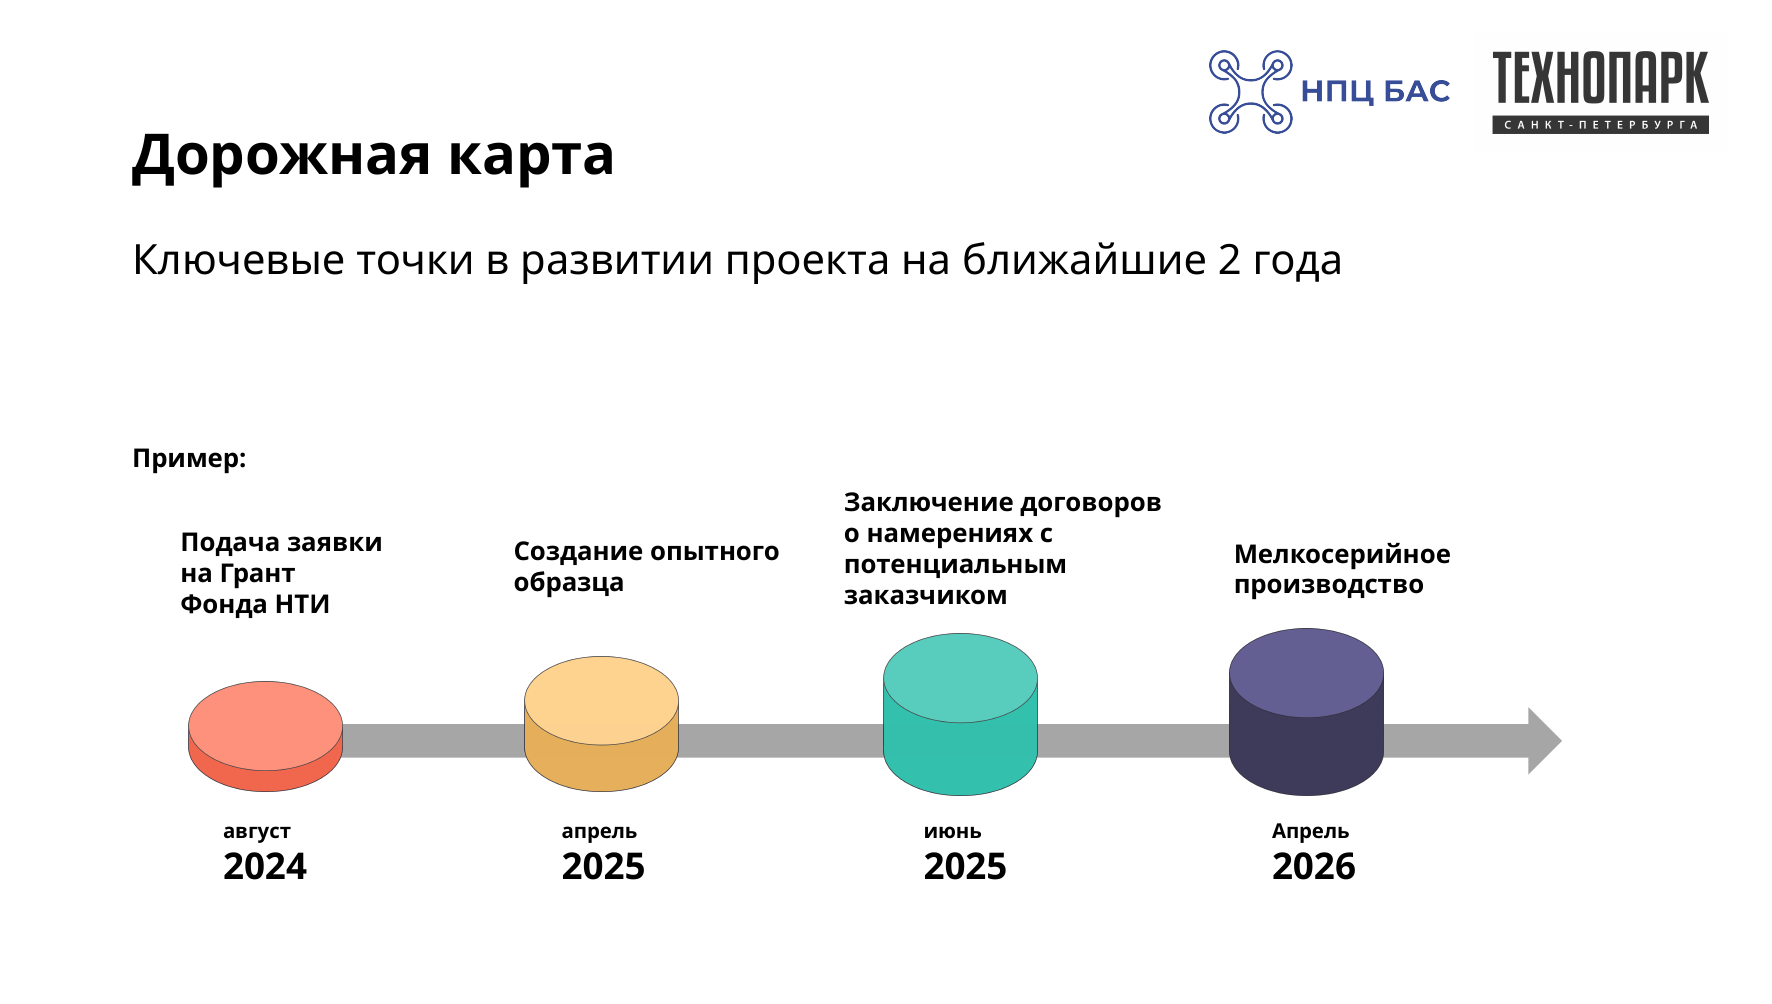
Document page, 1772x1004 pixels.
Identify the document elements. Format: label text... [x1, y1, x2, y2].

picture [524, 656, 679, 793]
text_box апрель 2025 [546, 810, 695, 894]
text_box [683, 721, 878, 760]
text_box август 2024 [208, 810, 355, 894]
picture [883, 633, 1038, 796]
text_box [347, 721, 519, 760]
text_box [1042, 721, 1224, 760]
picture [1209, 50, 1450, 135]
picture [1229, 628, 1384, 796]
text_box июнь 2025 [908, 810, 1056, 894]
text_box Подача заявки на Грант Фонда НТИ [165, 518, 404, 626]
picture [188, 681, 343, 793]
text_box Дорожная карта [117, 110, 1196, 193]
picture [1473, 32, 1727, 152]
text_box Апрель 2026 [1257, 810, 1384, 894]
text_box Создание опытного образца [498, 527, 806, 604]
text_box Ключевые точки в развитии проекта на ближайшие 2 года [117, 225, 1409, 290]
text_box Заключение договоров о намерениях с потенциальным заказчиком [829, 478, 1196, 617]
text_box Пример: [117, 434, 285, 480]
text_box Мелкосерийное производство [1218, 529, 1548, 607]
text_box [1388, 705, 1565, 777]
